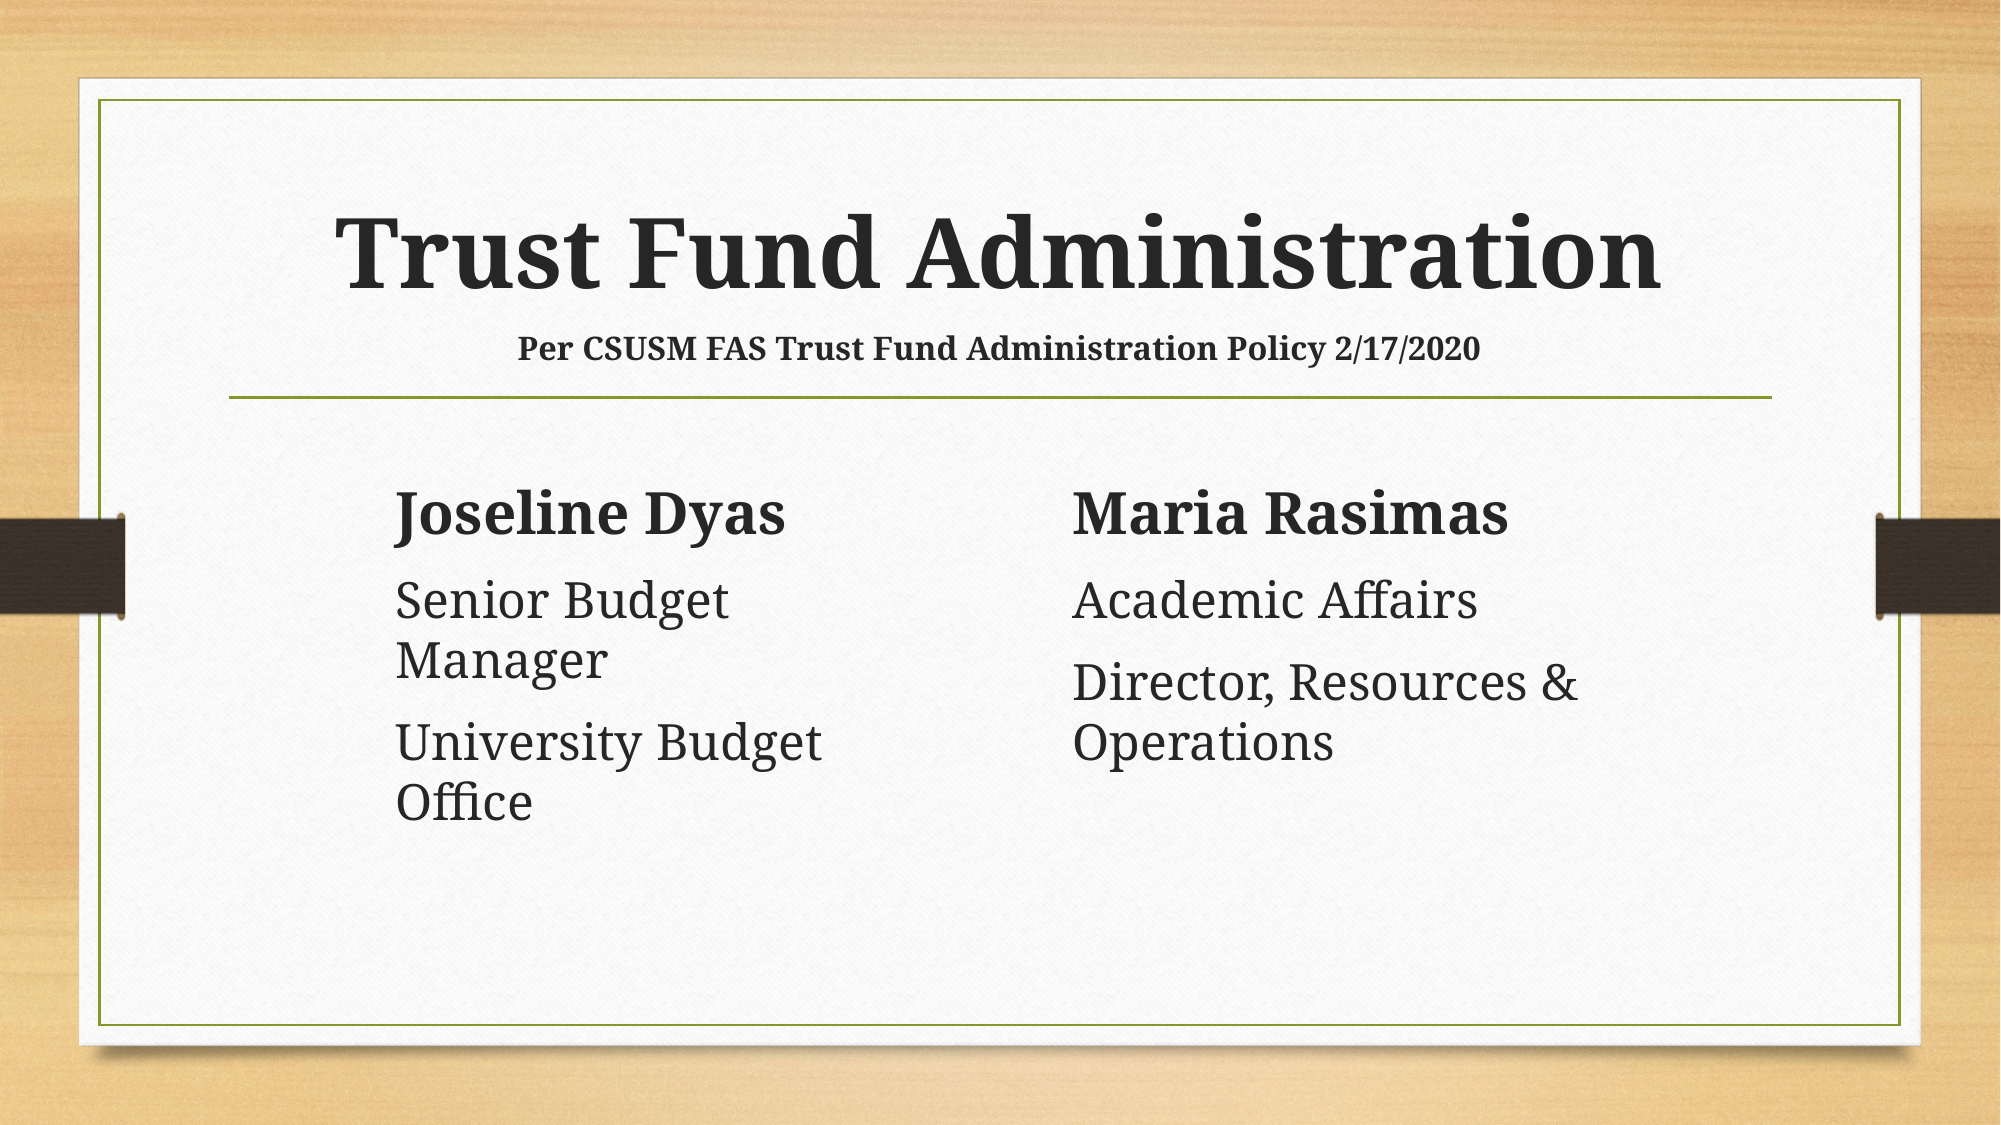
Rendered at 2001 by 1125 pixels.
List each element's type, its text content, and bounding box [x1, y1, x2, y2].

list Joseline Dyas Senior Budget Manager University Budget Office [380, 468, 948, 922]
text_box Maria Rasimas Academic Affairs Director, Resources & Operations [1057, 468, 1635, 877]
picture [0, 0, 2001, 1125]
title Trust Fund Administration Per CSUSM FAS Trust Fund Administration Policy 2/17/2020 [212, 123, 1788, 377]
